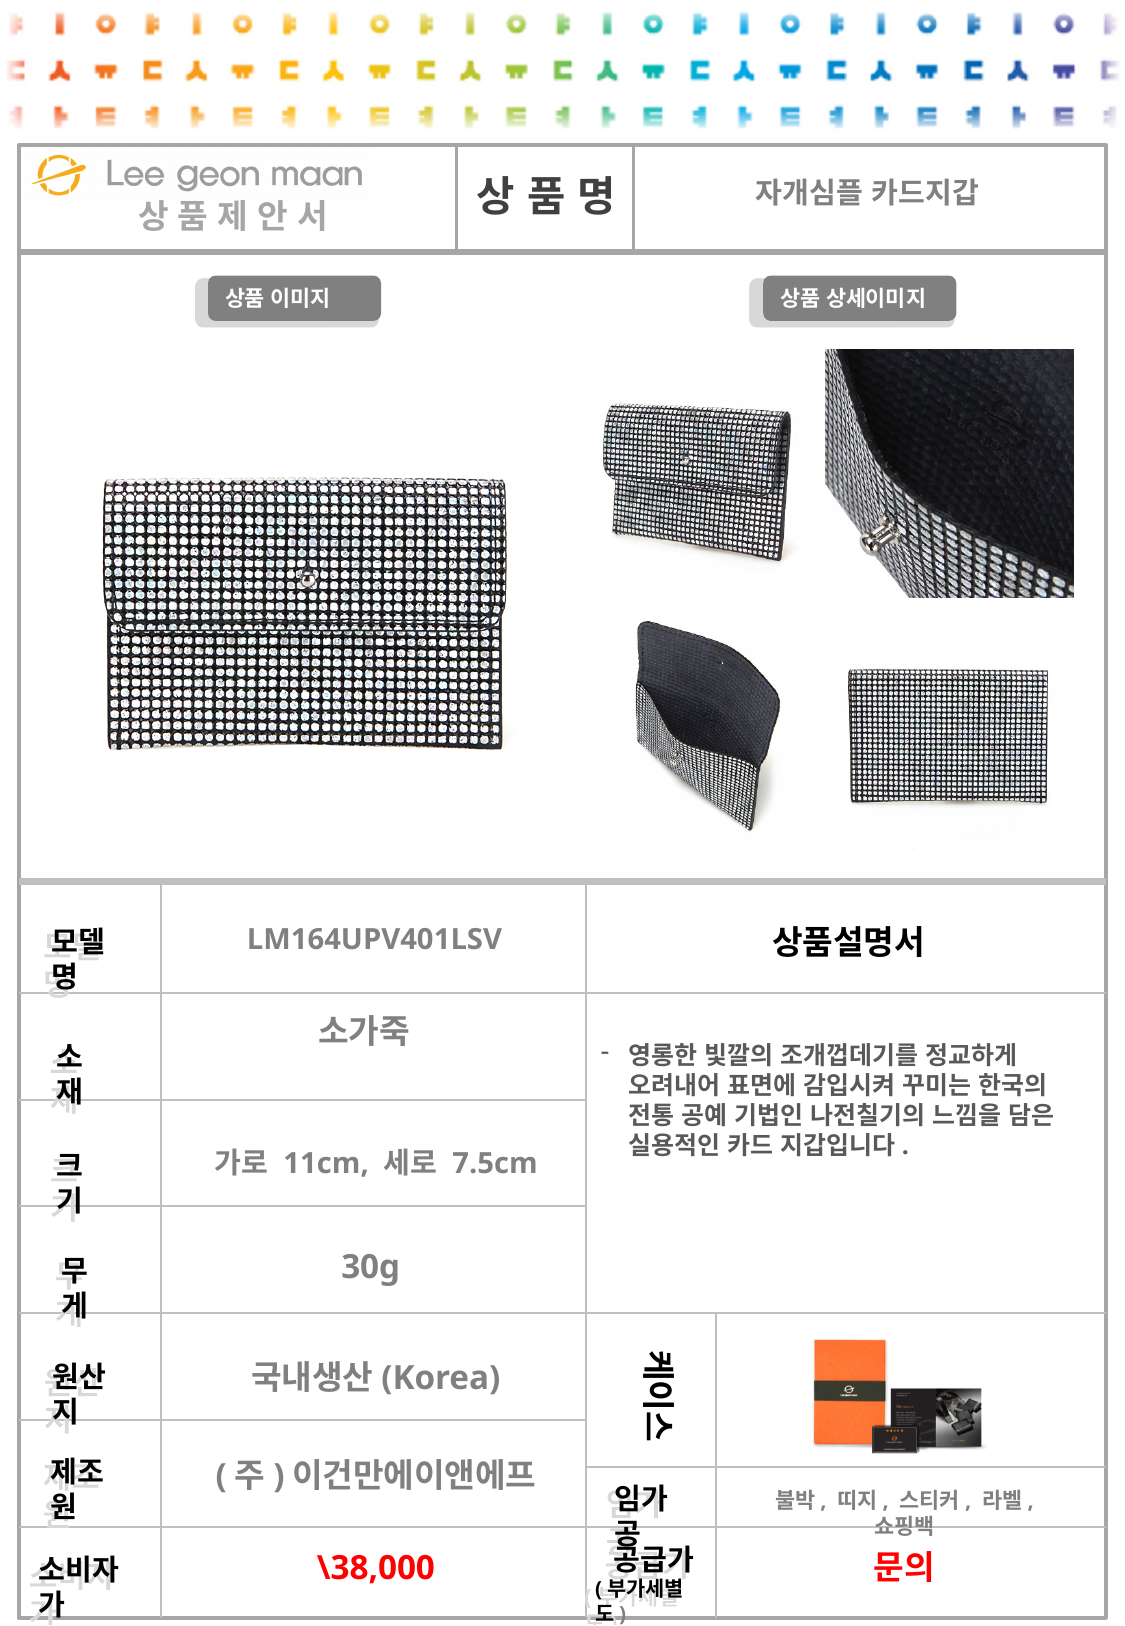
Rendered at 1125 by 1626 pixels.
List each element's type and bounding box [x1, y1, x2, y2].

picture [36, 337, 562, 863]
picture [810, 1334, 988, 1456]
text_box [0, 142, 1125, 1618]
text_box [574, 347, 1074, 850]
picture [33, 30, 1093, 107]
